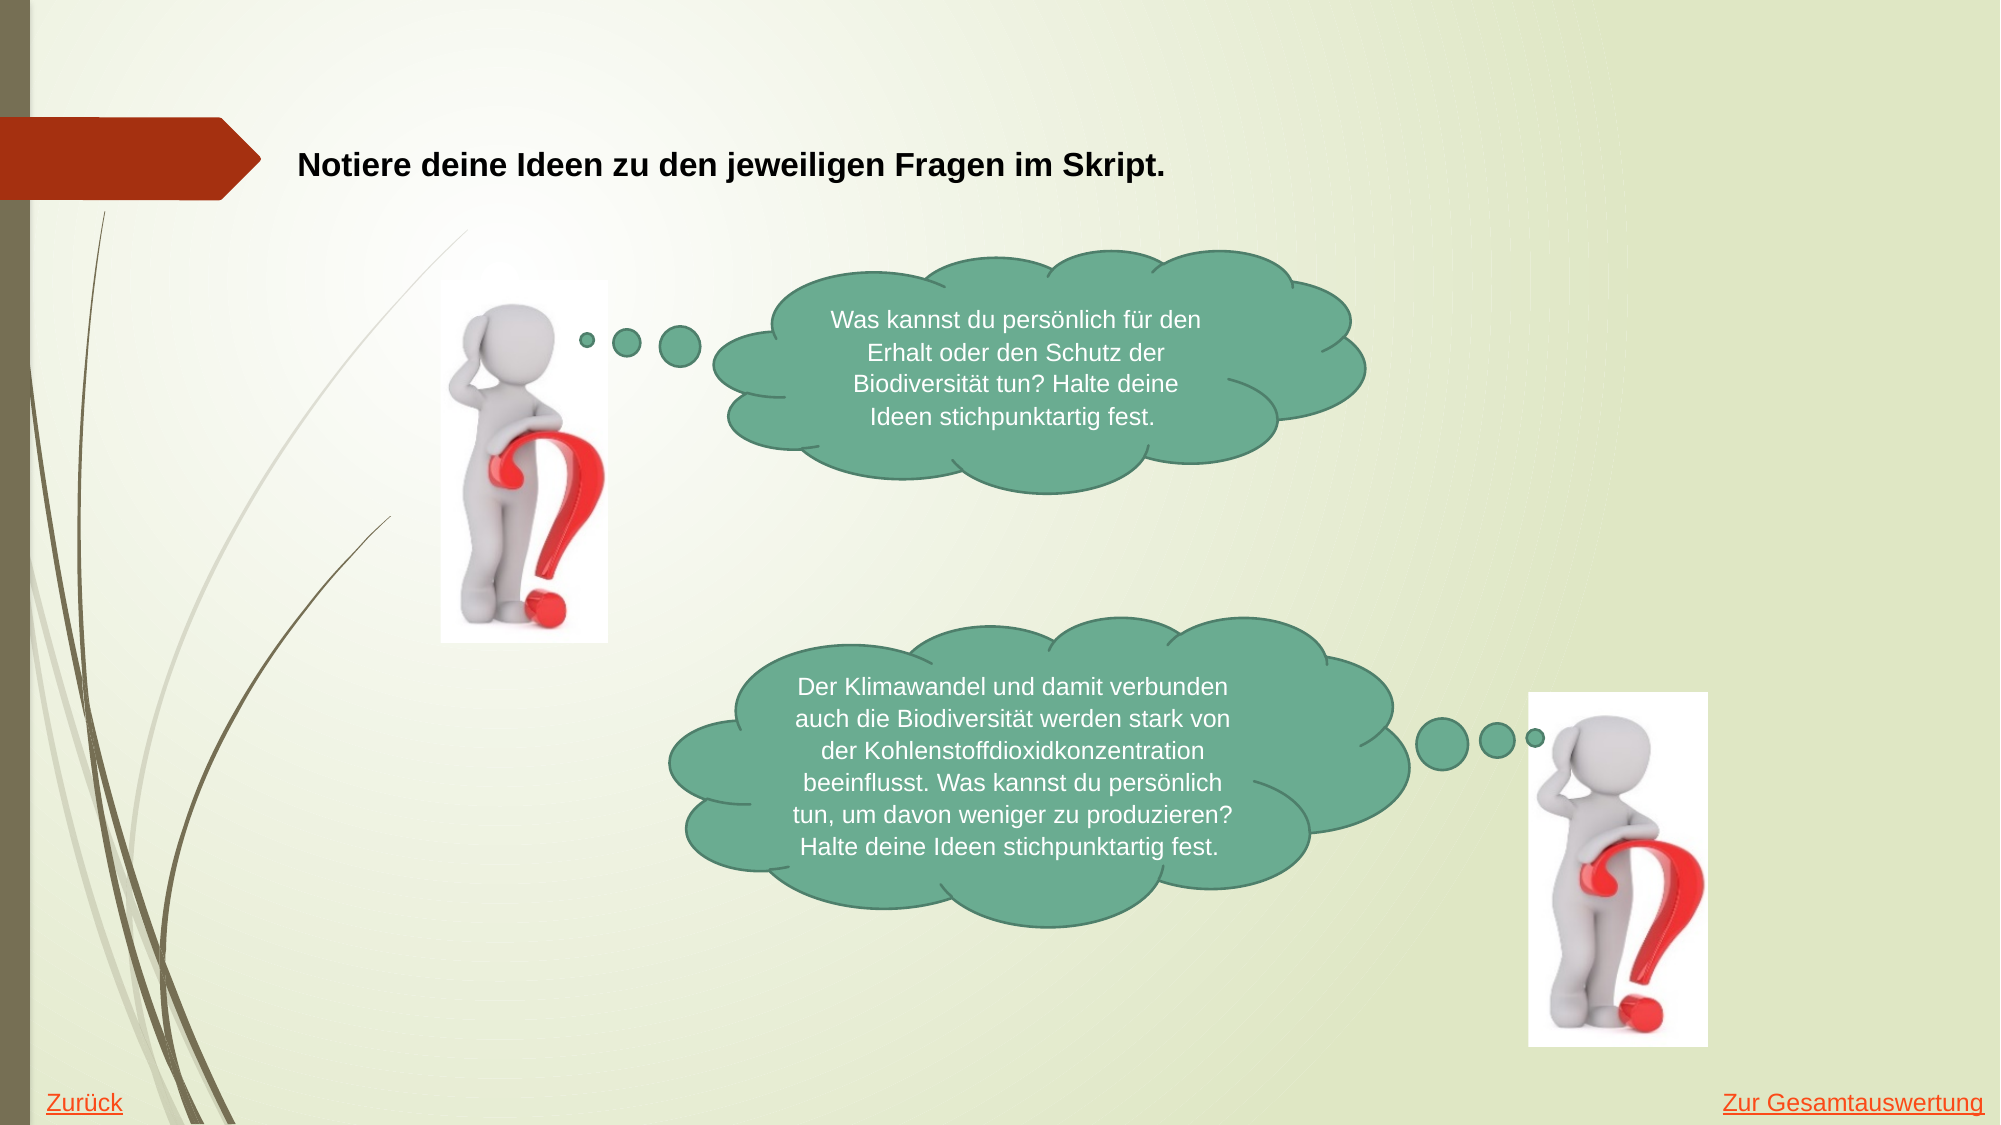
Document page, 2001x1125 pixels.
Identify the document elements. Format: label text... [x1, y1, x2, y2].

text_box Notiere deine Ideen zu den jeweiligen Fragen im Skript. [282, 133, 1192, 191]
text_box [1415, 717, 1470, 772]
text_box Zur Gesamtauswertung [1707, 1079, 2000, 1125]
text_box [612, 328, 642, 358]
text_box Was kannst du persönlich für den Erhalt oder den Schutz der Biodiversität tun? Halte deine Ideen stichpunktartig fest. [712, 249, 1367, 496]
picture [440, 279, 609, 643]
text_box Der Klimawandel und damit verbunden auch die Biodiversität werden stark von der Kohlenstoffdioxidkonzentration beeinflusst. Was kannst du persönlich tun, um davon weniger zu produzieren? Halte deine Ideen stichpunktartig fest. [668, 616, 1411, 929]
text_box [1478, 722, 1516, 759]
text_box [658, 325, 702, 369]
picture [1527, 692, 1708, 1048]
text_box Zurück [31, 1079, 138, 1125]
